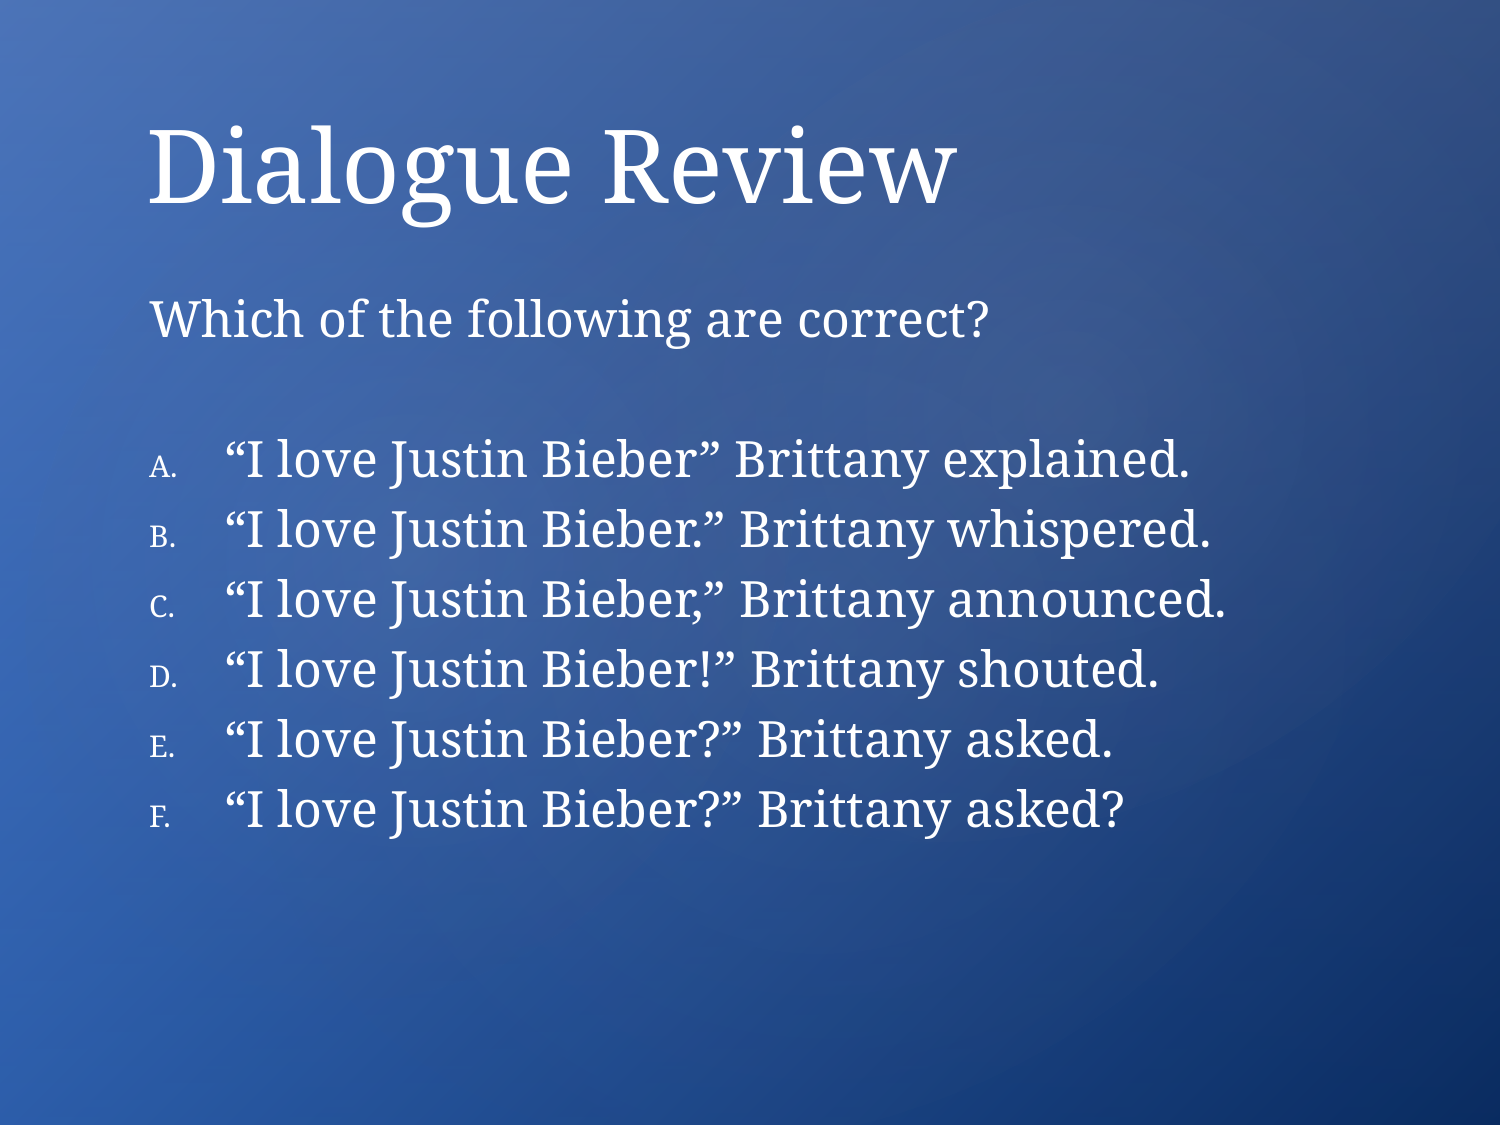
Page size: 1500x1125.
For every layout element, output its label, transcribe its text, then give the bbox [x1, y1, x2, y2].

title Dialogue Review [131, 81, 1369, 232]
list Which of the following are correct? “I love Justin Bieber” Brittany explained. “I love Justin Bieber.” Brittany whispered. “I love Justin Bieber,” Brittany announced. “I love Justin Bieber!” Brittany shouted. “I love Justin Bieber?” Brittany asked. “I love Justin Bieber?” Brittany asked? [131, 279, 1369, 1003]
